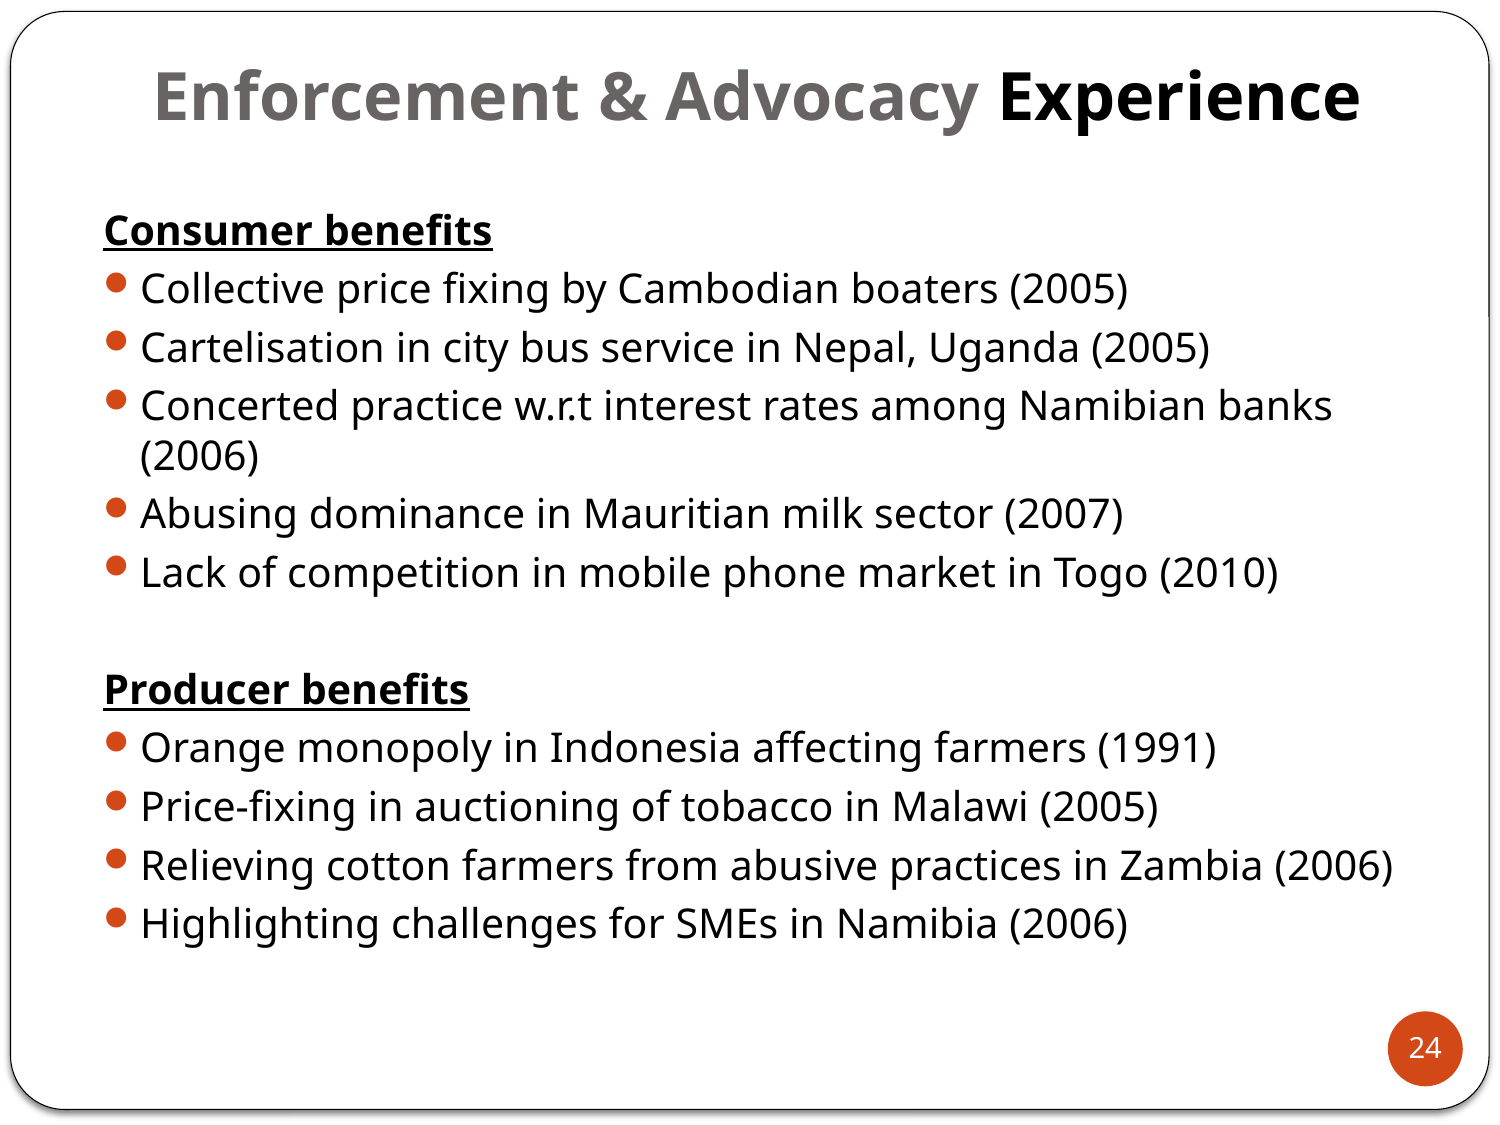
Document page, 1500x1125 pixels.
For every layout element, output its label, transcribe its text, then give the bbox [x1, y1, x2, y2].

title Enforcement & Advocacy Experience [120, 45, 1395, 149]
slide_number 24 [1387, 1011, 1463, 1087]
list Consumer benefits Collective price fixing by Cambodian boaters (2005) Cartelisation in city bus service in Nepal, Uganda (2005) Concerted practice w.r.t interest rates among Namibian banks (2006) Abusing dominance in Mauritian milk sector (2007) Lack of competition in mobile phone market in Togo (2010) Producer benefits Orange monopoly in Indonesia affecting farmers (1991) Price-fixing in auctioning of tobacco in Malawi (2005) Relieving cotton farmers from abusive practices in Zambia (2006) Highlighting challenges for SMEs in Namibia (2006) [88, 196, 1425, 970]
